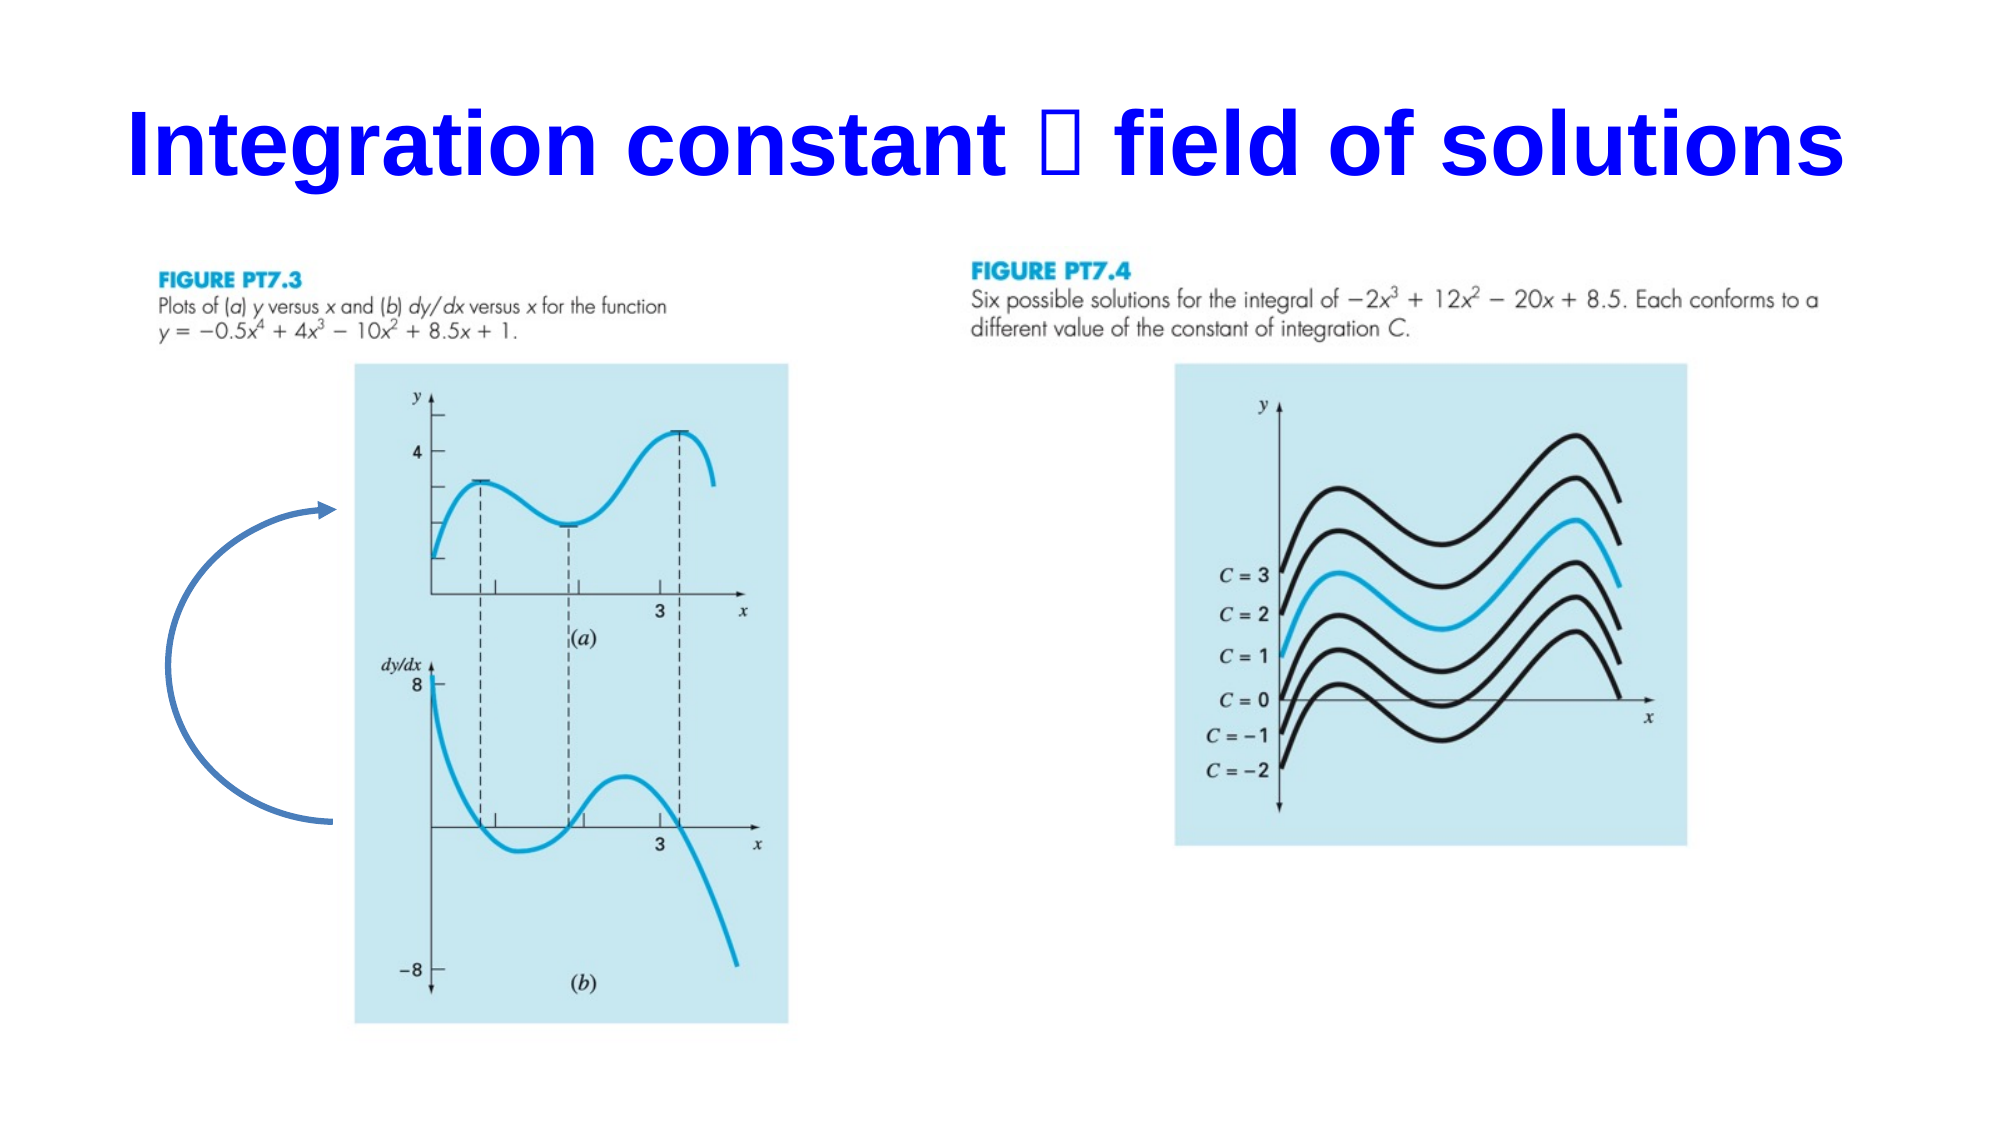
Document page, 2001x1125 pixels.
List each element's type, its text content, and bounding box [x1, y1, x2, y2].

picture [949, 246, 1863, 879]
picture [137, 260, 863, 1071]
title Integration constant  field of solutions [99, 44, 1901, 233]
